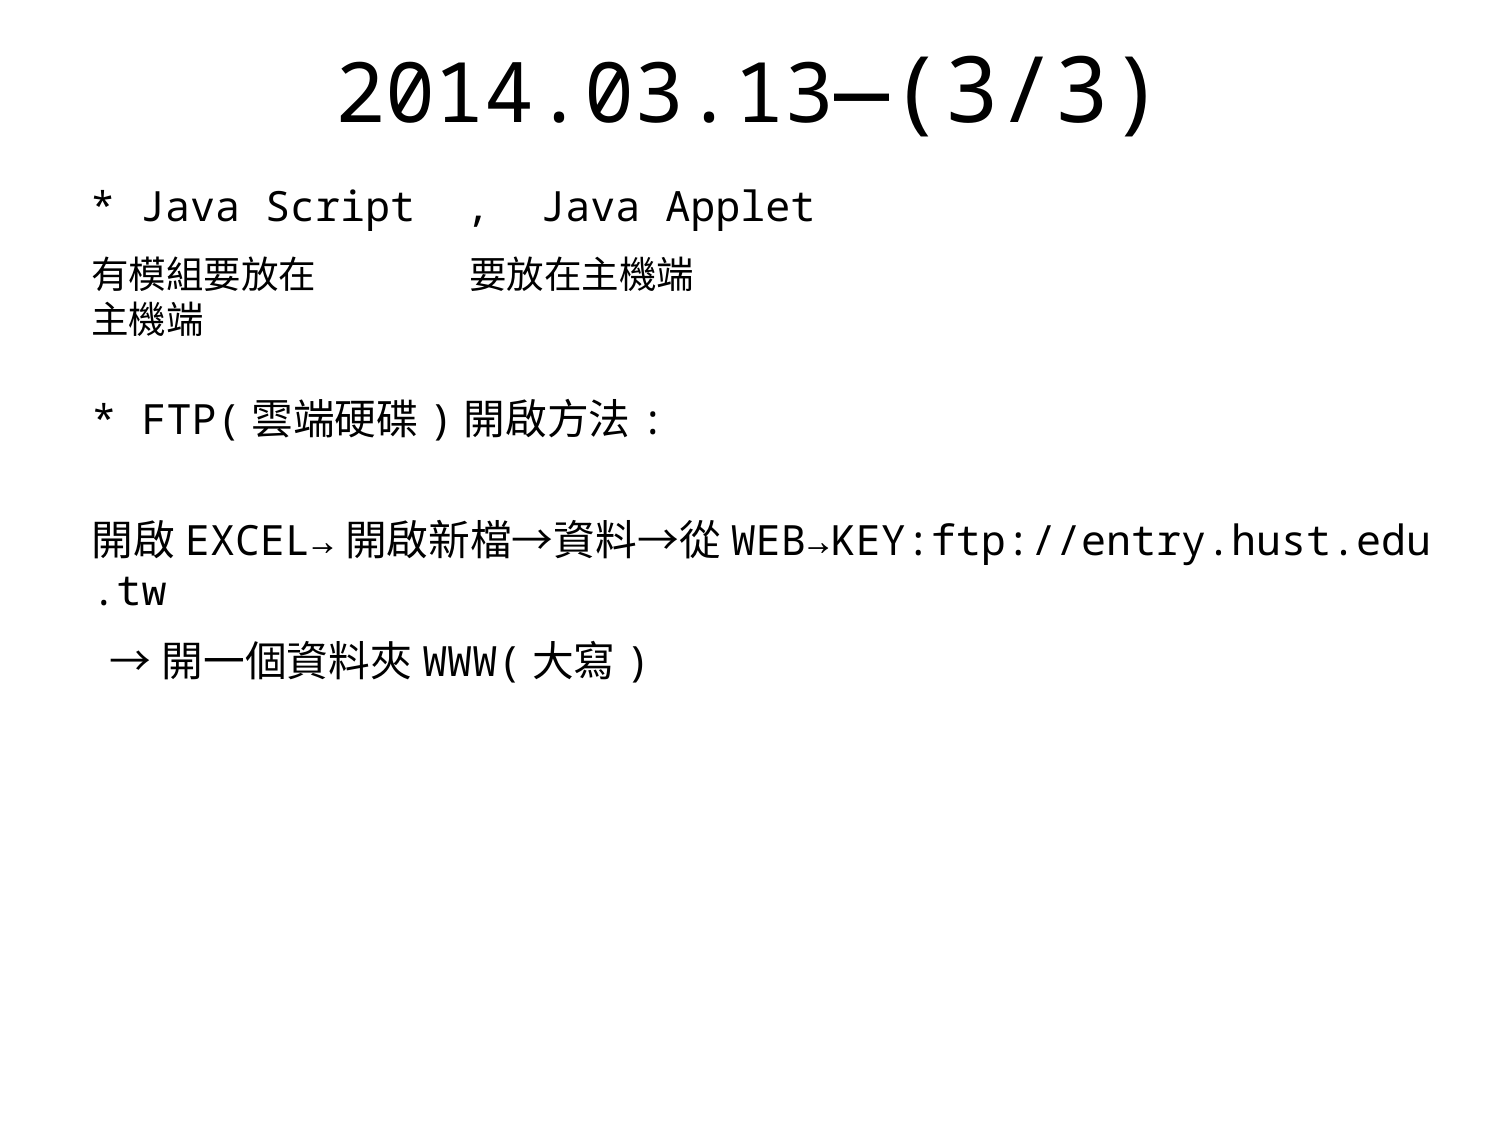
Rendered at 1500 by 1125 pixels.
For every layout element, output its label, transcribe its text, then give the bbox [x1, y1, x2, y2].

text_box 要放在主機端 [454, 243, 727, 304]
text_box * FTP(雲端硬碟)開啟方法: 開啟EXCEL→開啟新檔→資料→從WEB→KEY:ftp://entry.hust.edu.tw →開一個資料夾WWW(大寫) [76, 385, 1447, 692]
text_box 有模組要放在主機端 [76, 243, 349, 349]
list * Java Script , Java Applet [74, 172, 1426, 1006]
text_box 2014.03.13—(3/3) [74, 45, 1425, 126]
